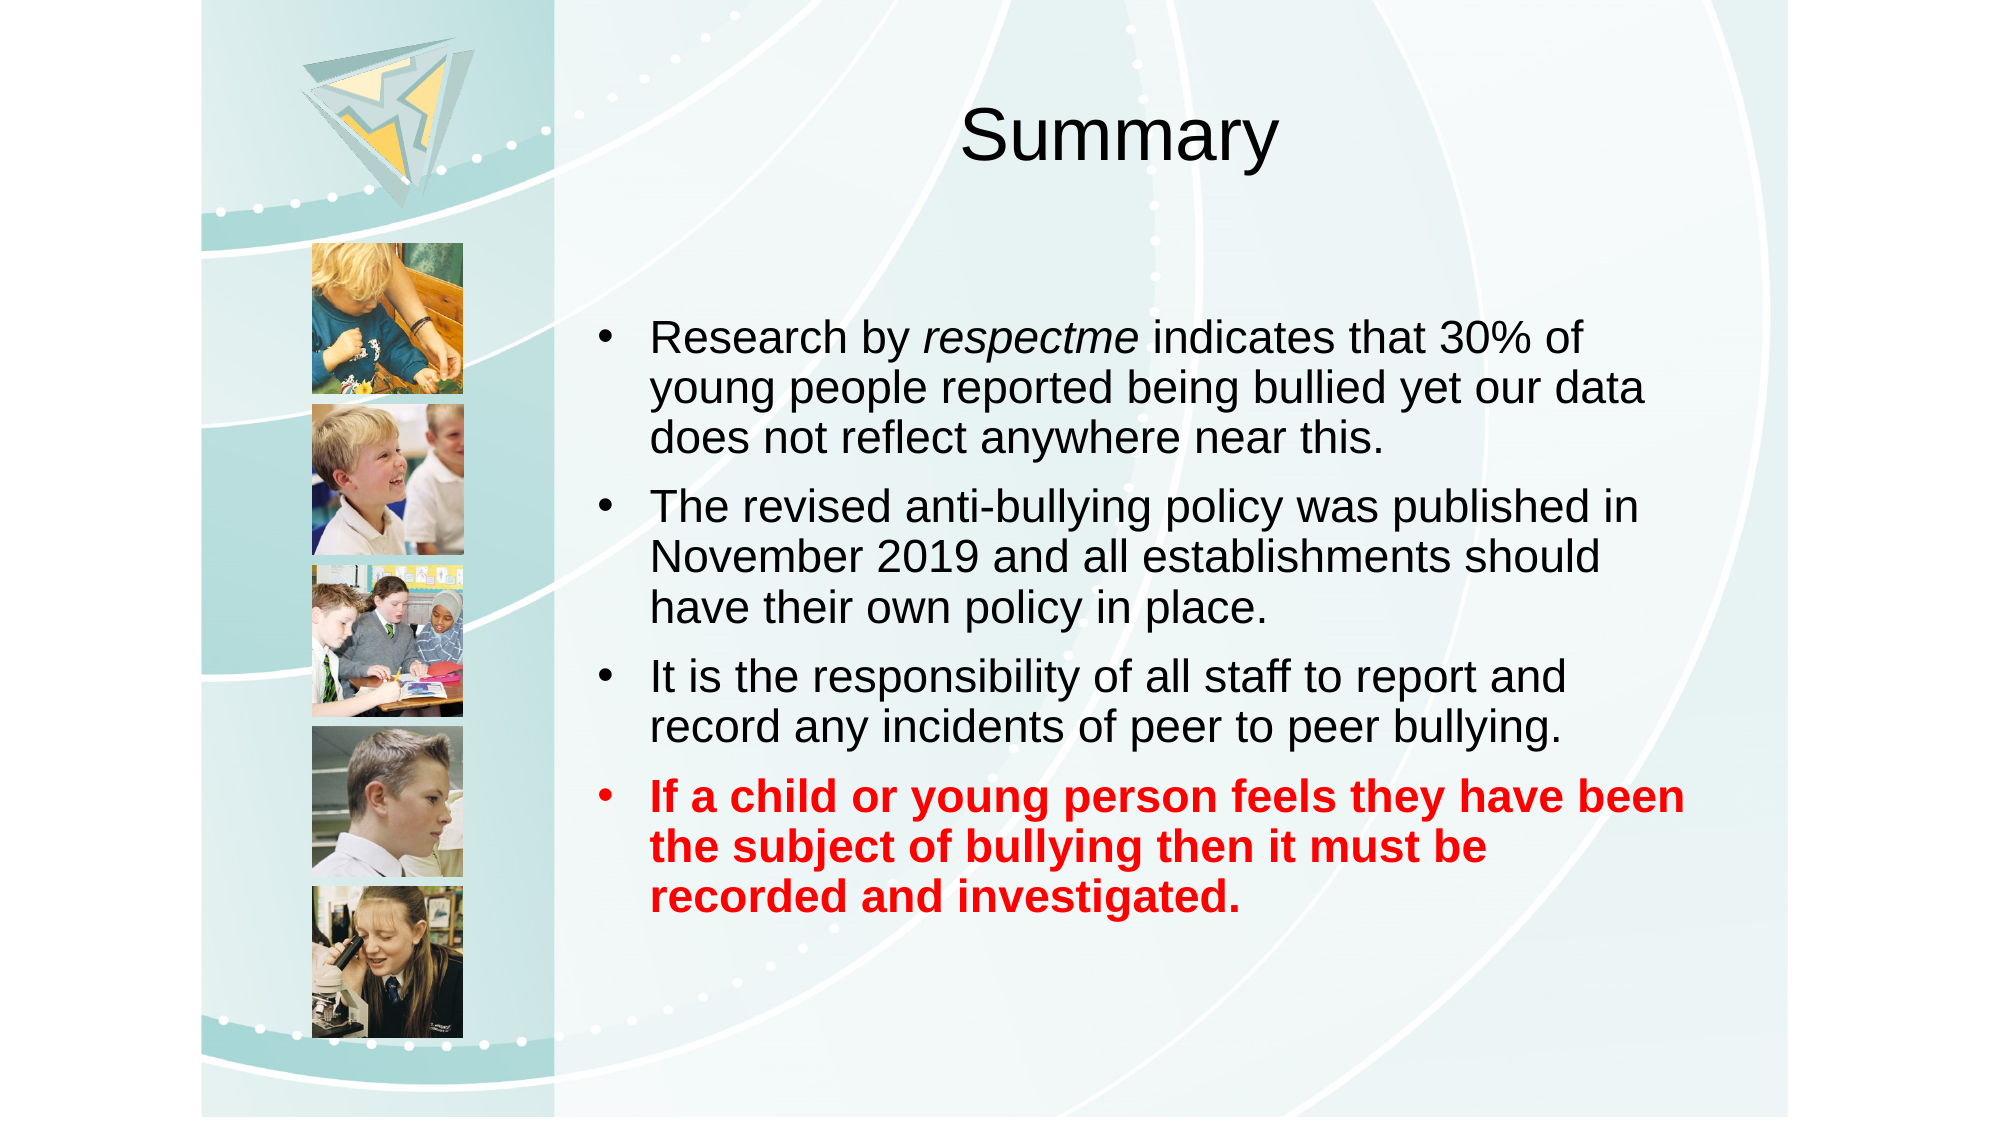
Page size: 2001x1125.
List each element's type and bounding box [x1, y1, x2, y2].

picture [199, 0, 1788, 1117]
